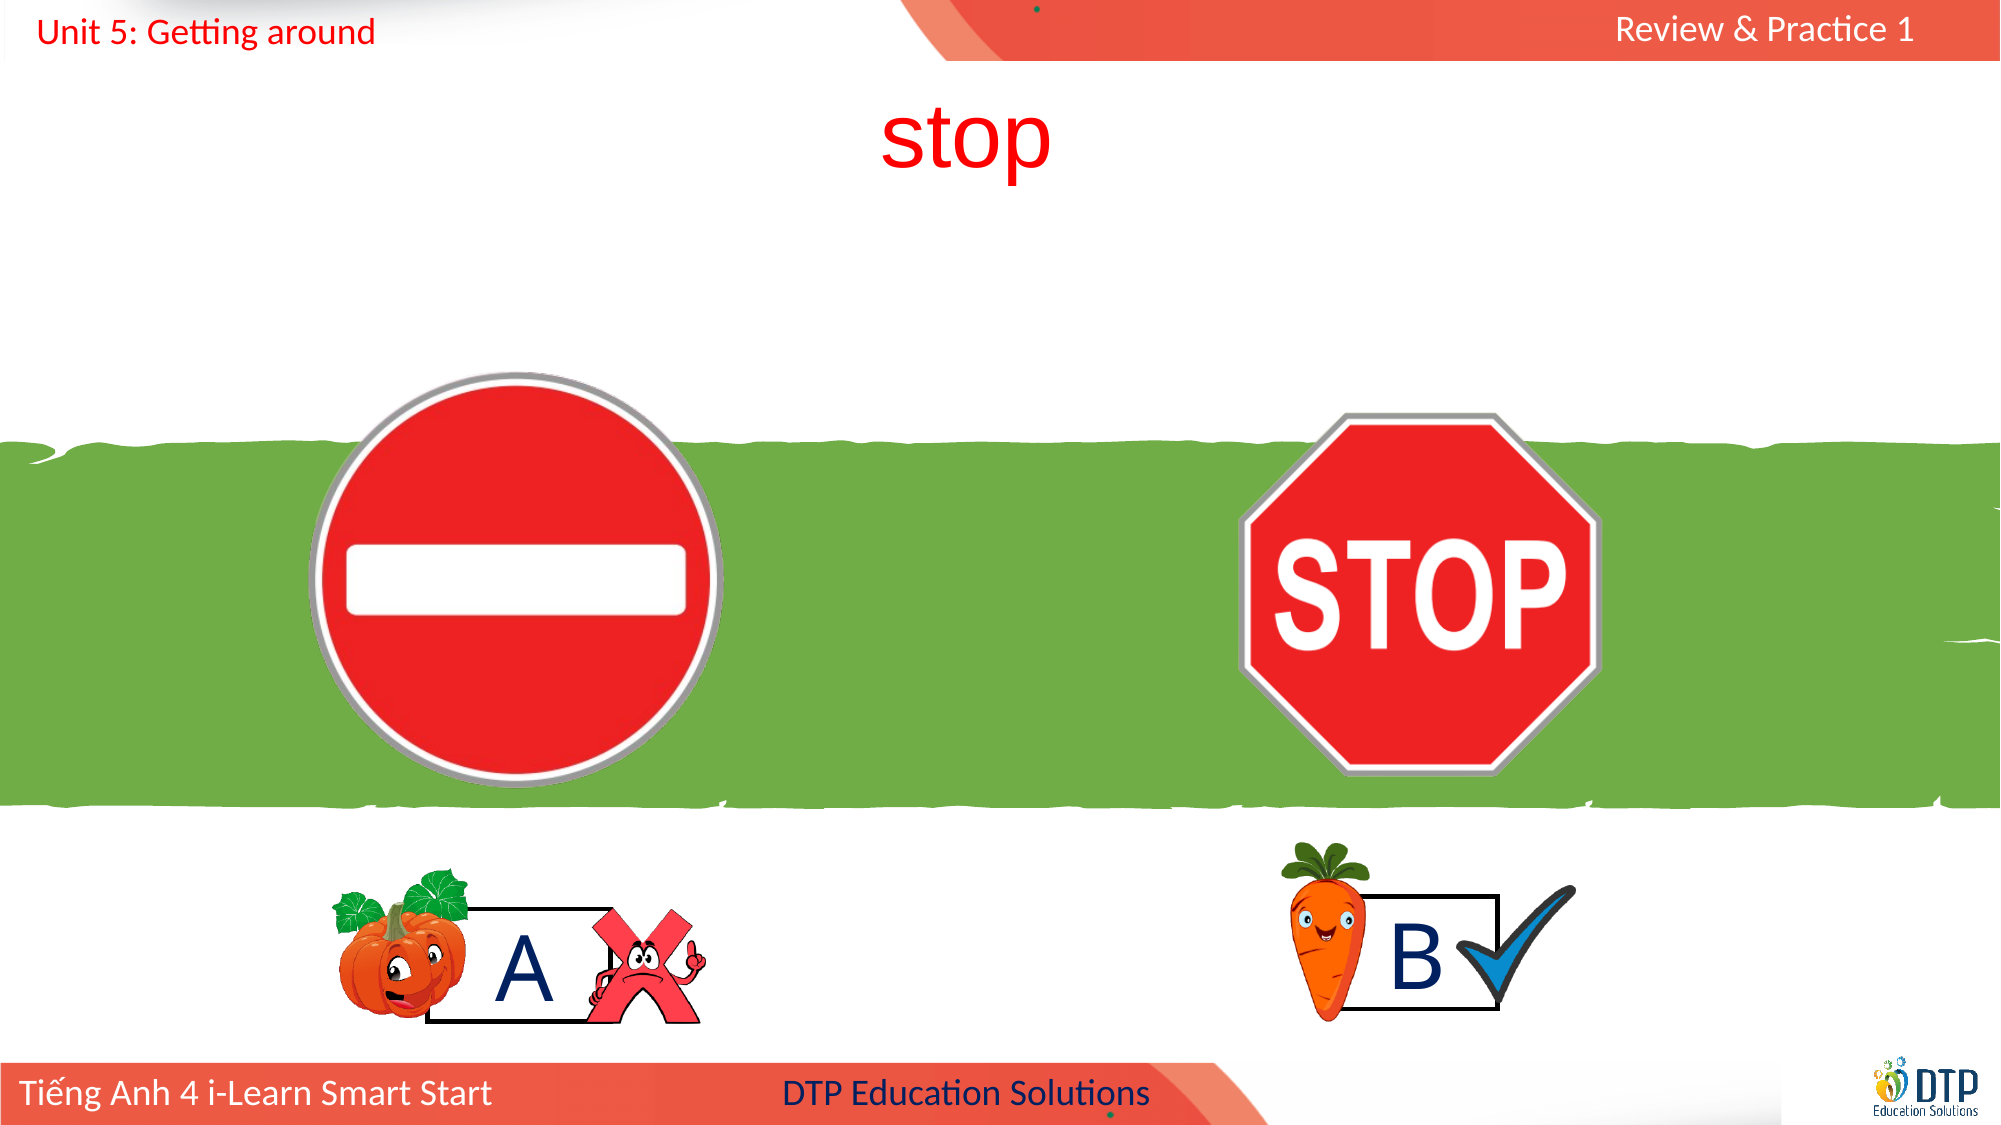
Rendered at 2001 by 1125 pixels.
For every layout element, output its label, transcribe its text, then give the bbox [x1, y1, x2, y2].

picture [1236, 841, 1400, 1026]
picture [584, 907, 706, 1024]
picture [2, 1063, 1782, 1125]
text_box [146, 223, 933, 1026]
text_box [1012, 223, 1799, 1026]
text_box stop [865, 68, 1485, 194]
picture [1869, 1023, 1982, 1125]
picture [1236, 405, 1610, 791]
picture [300, 363, 738, 808]
picture [4, 0, 2000, 61]
picture [1456, 885, 1576, 1003]
picture [332, 868, 468, 1018]
